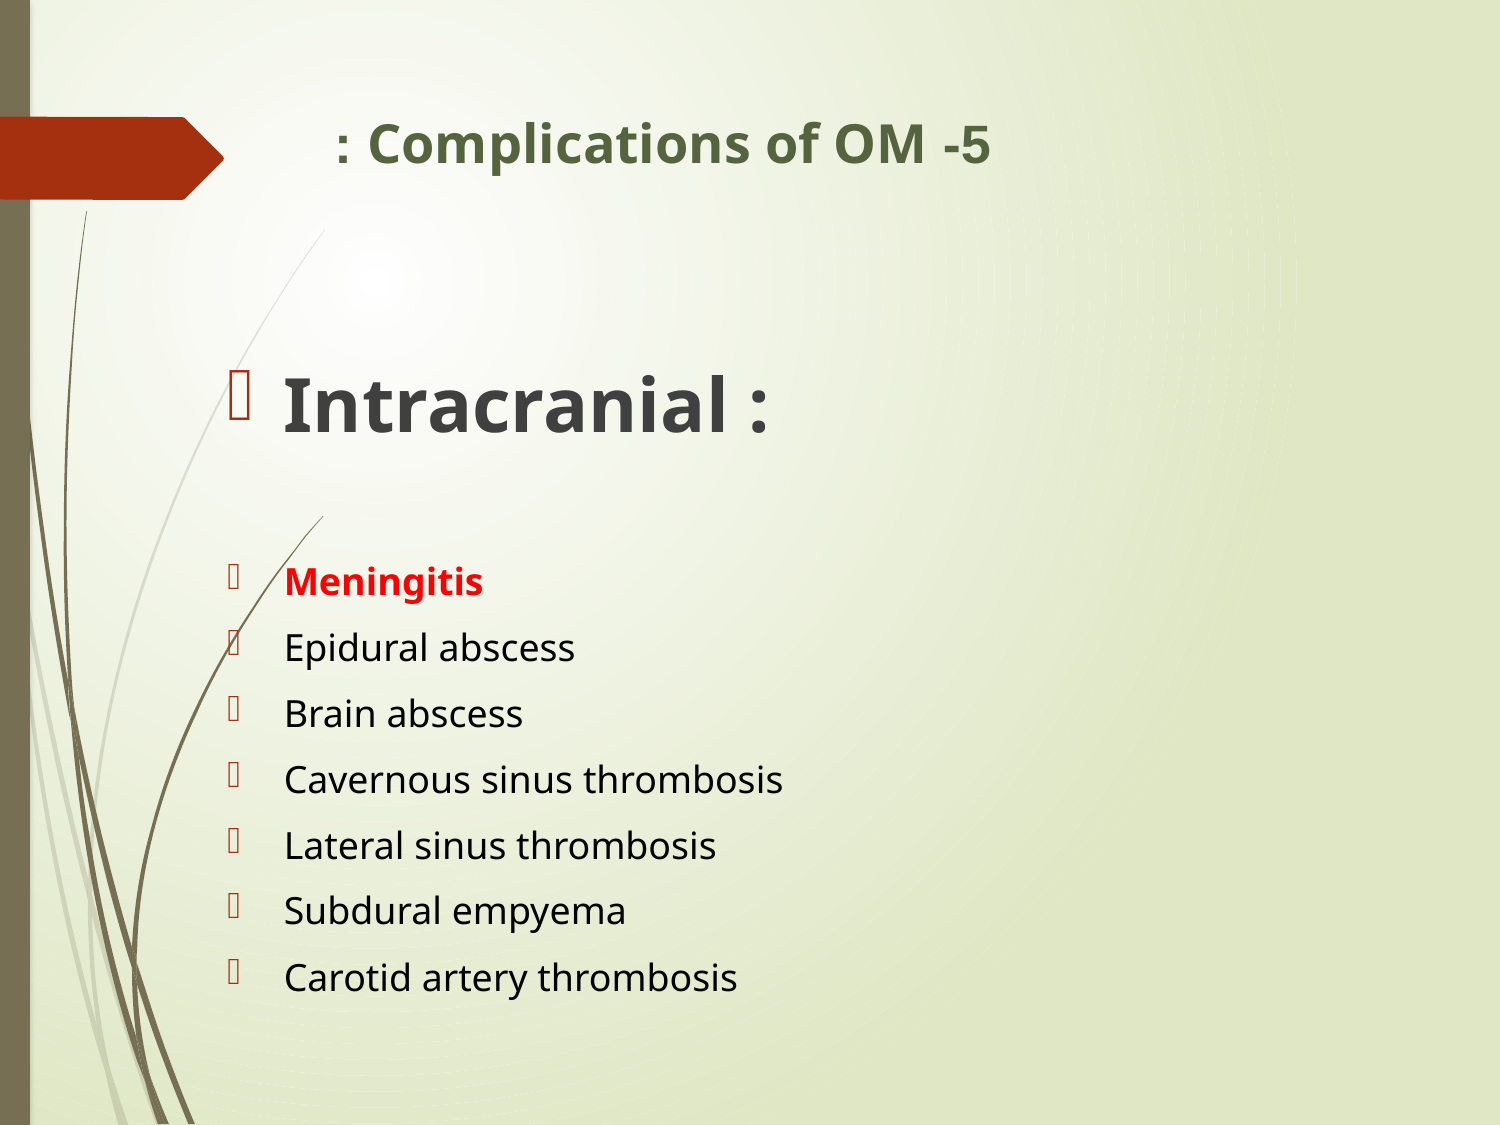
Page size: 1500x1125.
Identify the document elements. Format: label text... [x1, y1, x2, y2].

list Intracranial : Meningitis Epidural abscess Brain abscess Cavernous sinus thrombosis Lateral sinus thrombosis Subdural empyema Carotid artery thrombosis [212, 350, 1400, 970]
title 5- Complications of OM : [319, 102, 1400, 313]
